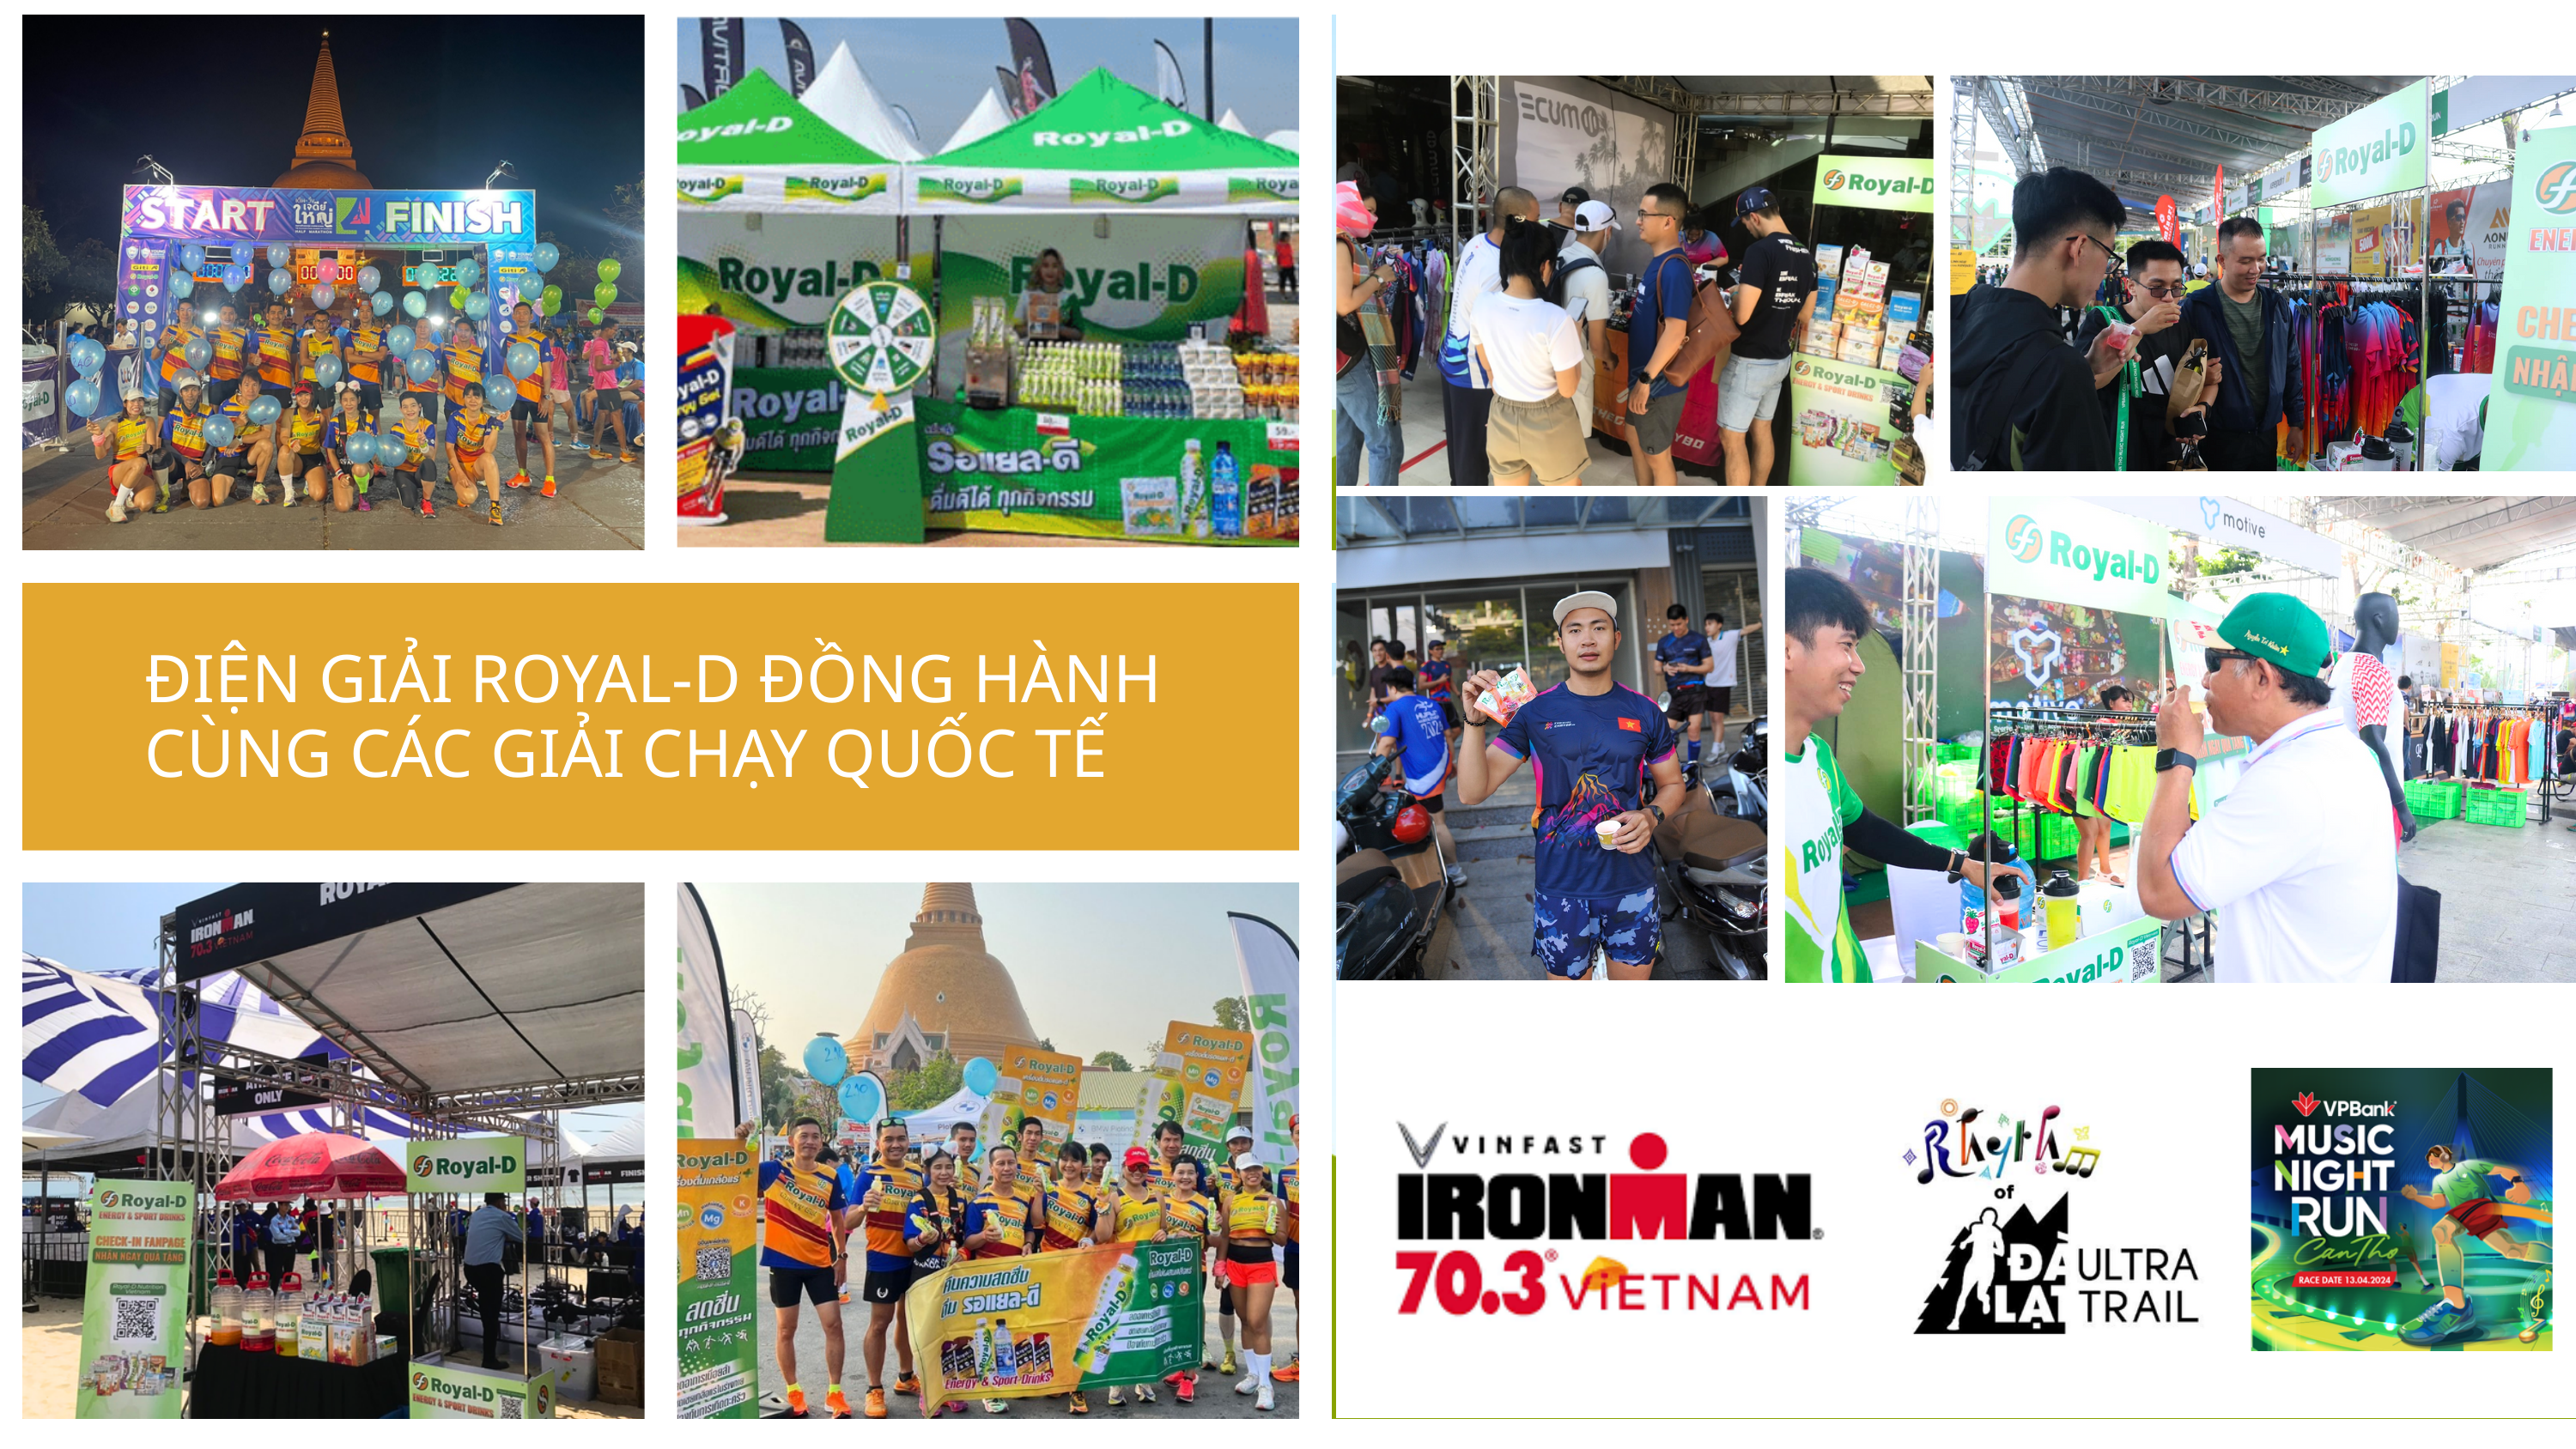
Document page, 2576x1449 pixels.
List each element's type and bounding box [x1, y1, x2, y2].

text_box [1336, 15, 2576, 1419]
text_box [21, 15, 1334, 1419]
text_box [1354, 1067, 2553, 1352]
